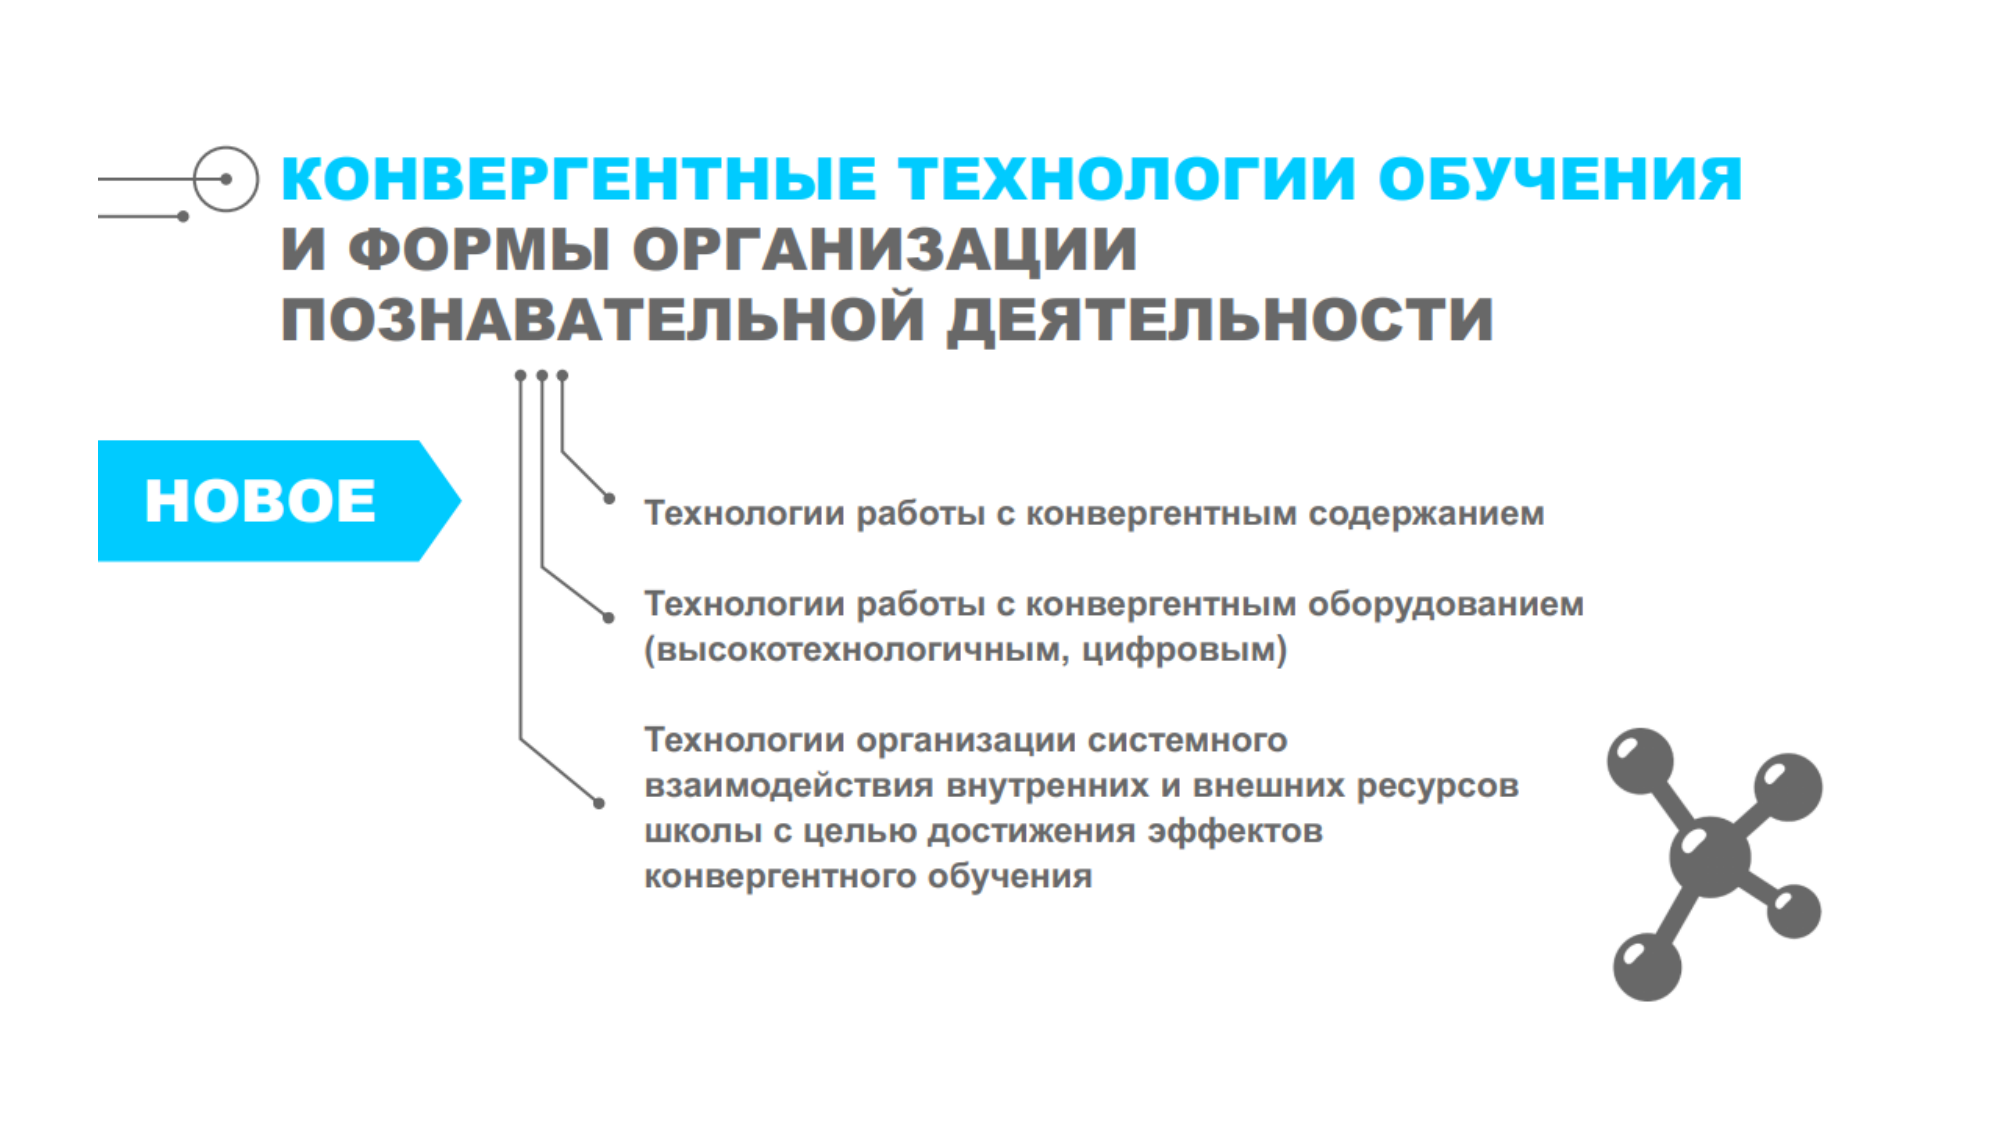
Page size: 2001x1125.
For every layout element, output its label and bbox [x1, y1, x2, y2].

picture [194, 478, 238, 523]
picture [98, 81, 1902, 1044]
picture [244, 480, 283, 521]
picture [289, 478, 333, 523]
picture [339, 480, 375, 521]
picture [147, 480, 188, 521]
